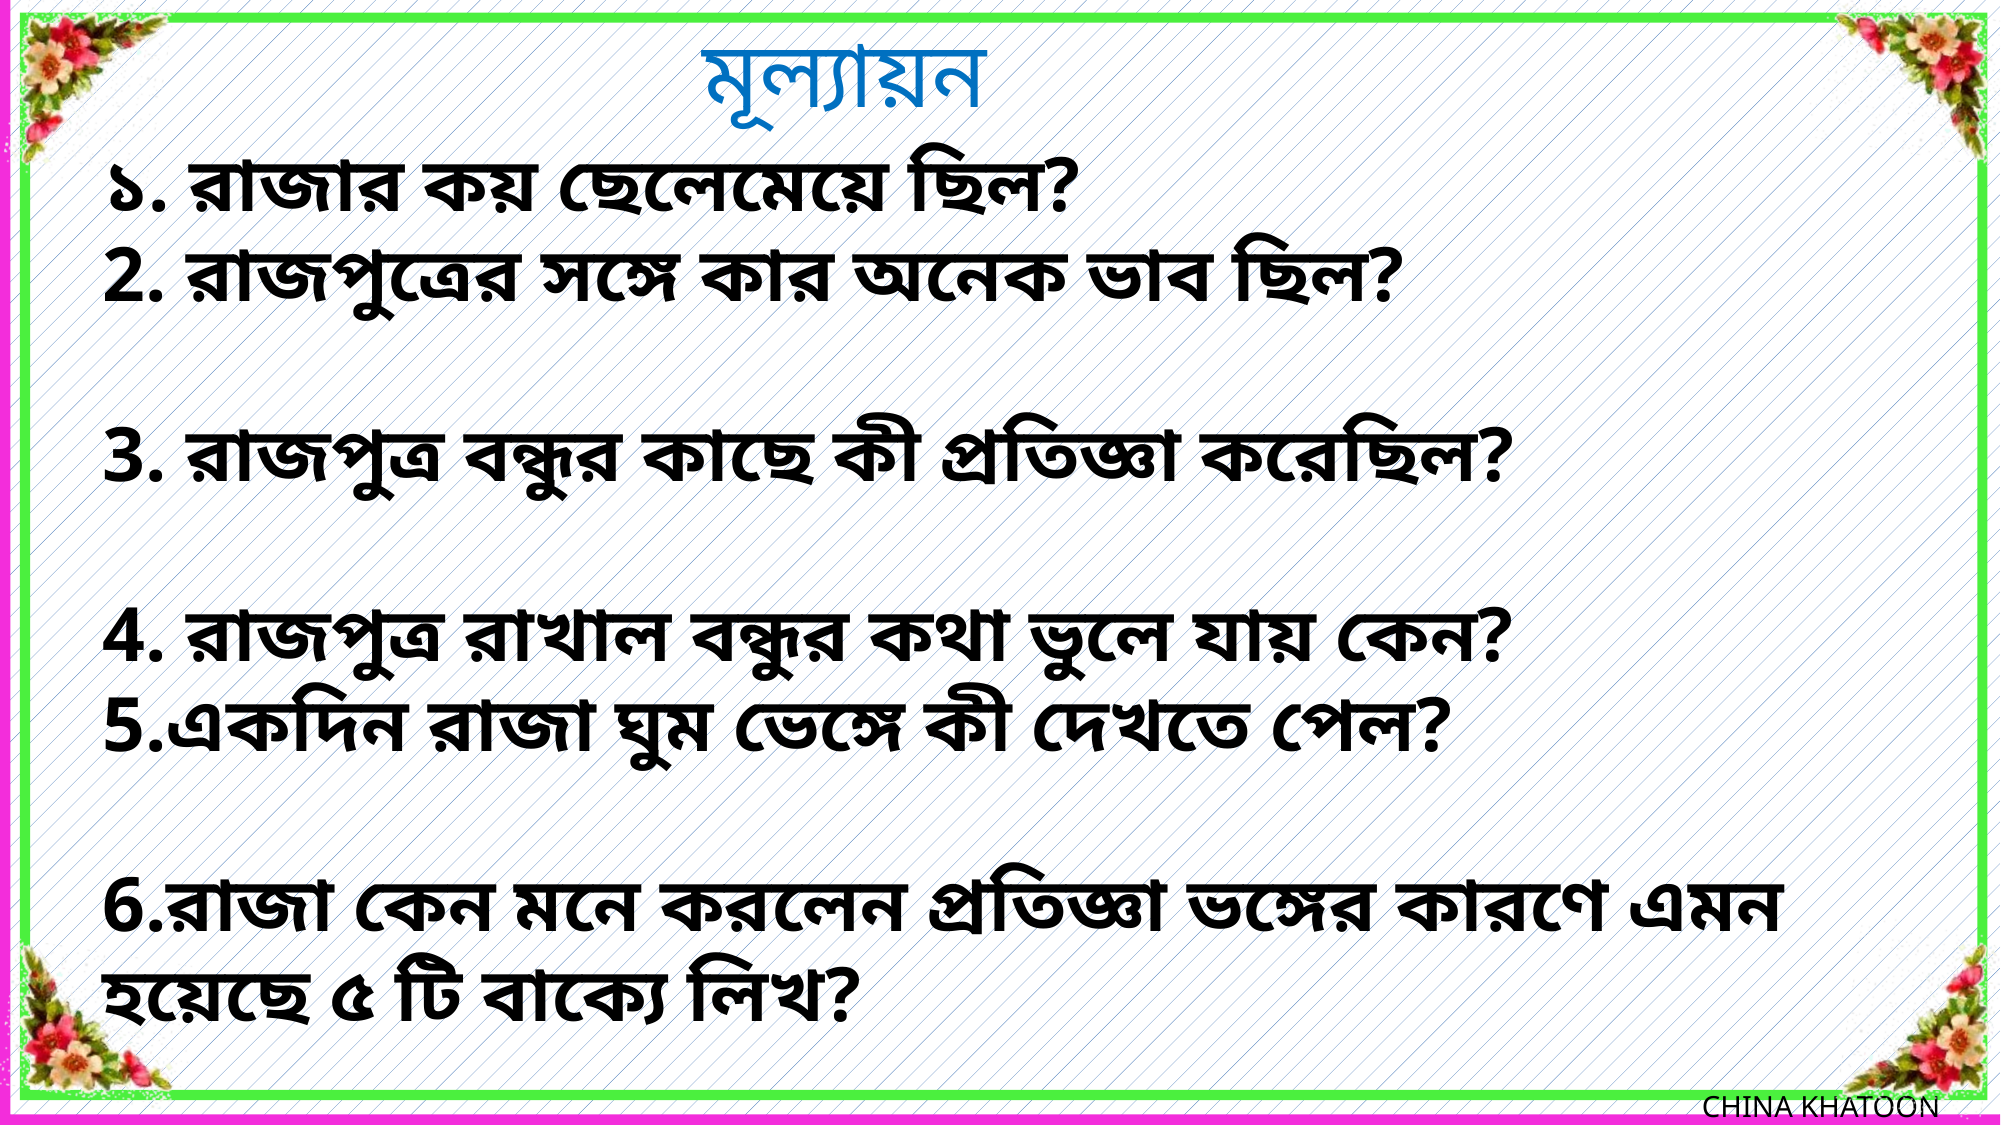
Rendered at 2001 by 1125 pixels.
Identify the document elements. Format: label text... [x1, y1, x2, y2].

text_box মূল্যায়ন [687, 8, 1363, 128]
picture [1804, 0, 2001, 166]
picture [1836, 920, 2001, 1120]
picture [1, 0, 174, 188]
picture [0, 939, 193, 1112]
text_box ১. রাজার কয় ছেলেমেয়ে ছিল? 2. রাজপুত্রের সঙ্গে কার অনেক ভাব ছিল? 3. রাজপুত্র বন্ধুর কাছে কী প্রতিজ্ঞা করেছিল? 4. রাজপুত্র রাখাল বন্ধুর কথা ভুলে যায় কেন? 5.একদিন রাজা ঘুম ভেঙ্গে কী দেখতে পেল? 6.রাজা কেন মনে করলেন প্রতিজ্ঞা ভঙ্গের কারণে এমন হয়েছে ৫ টি বাক্যে লিখ? [87, 128, 1913, 1044]
